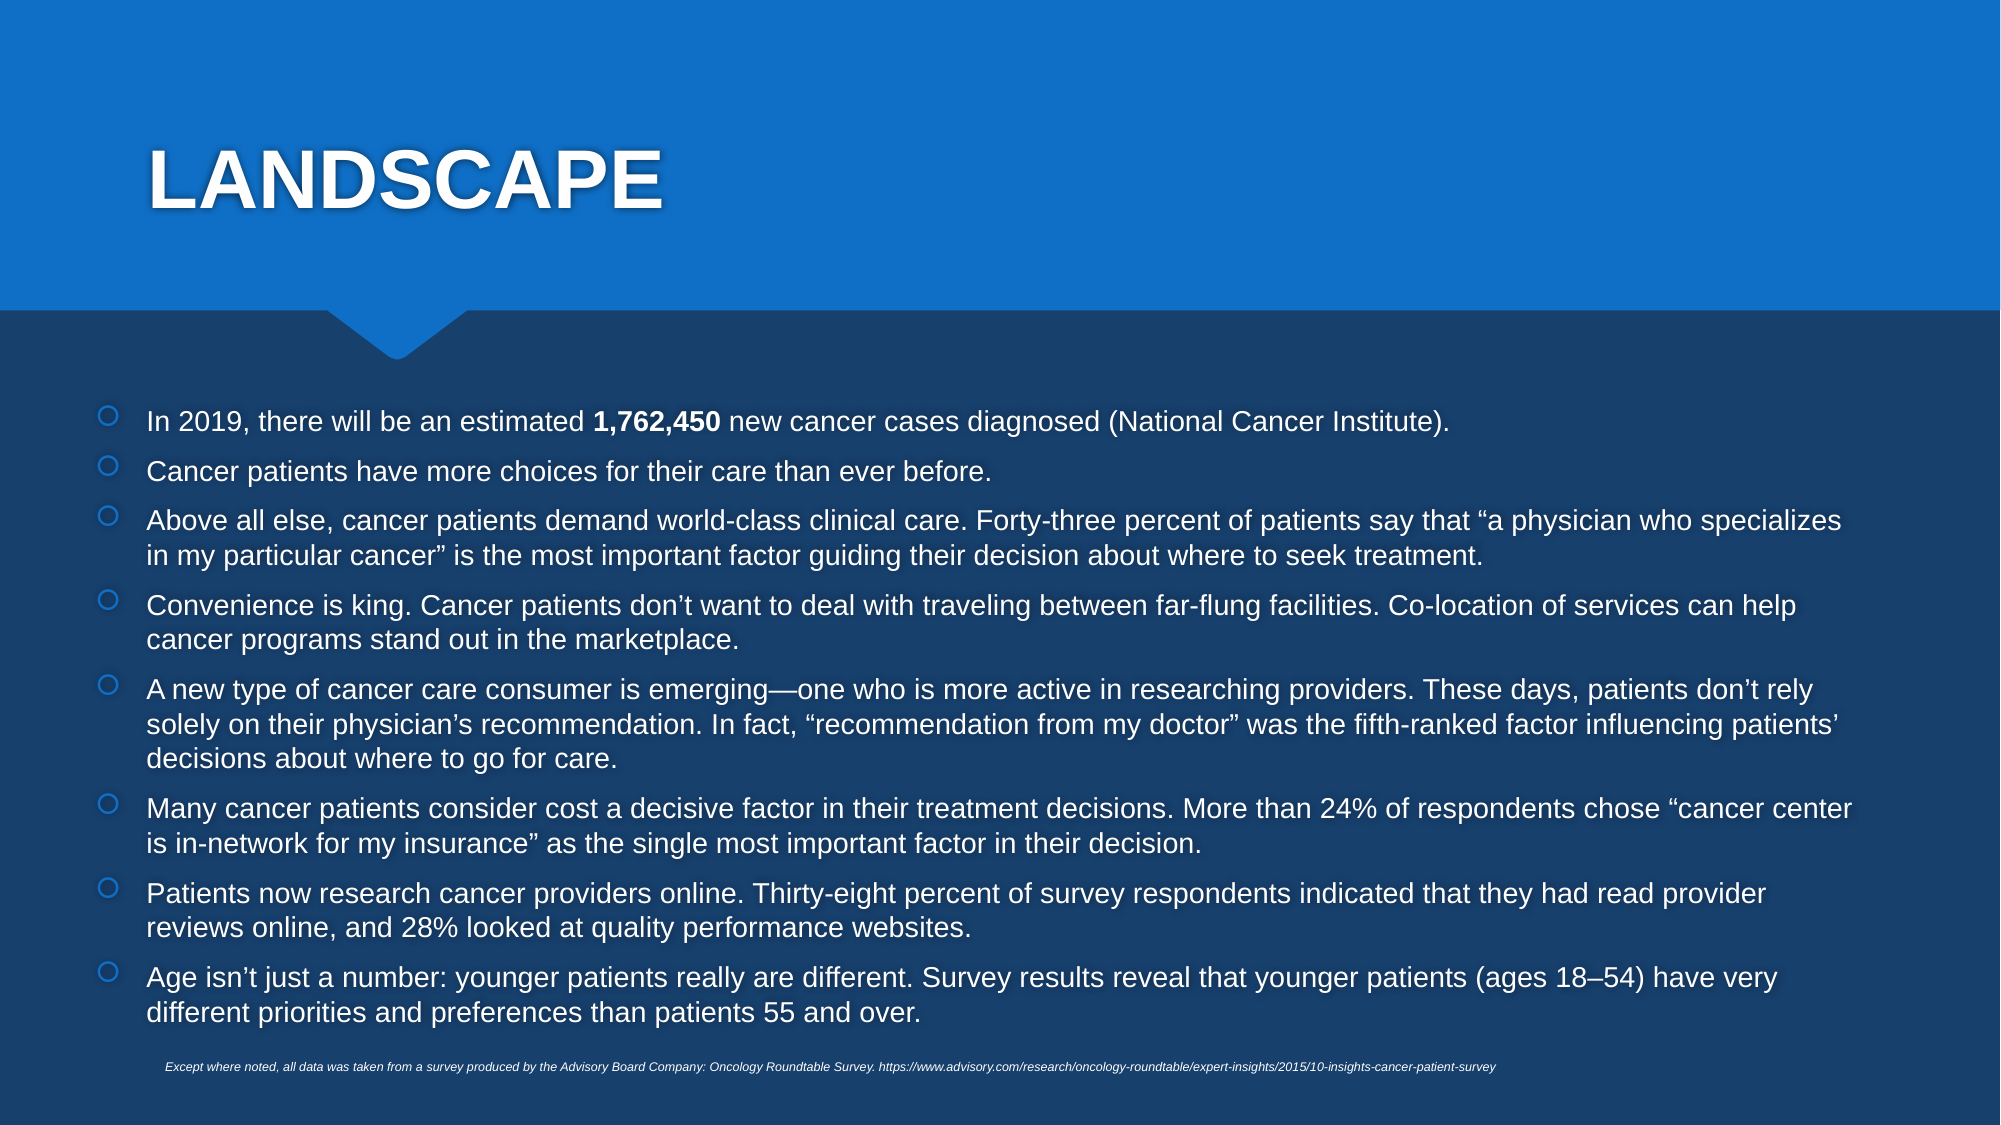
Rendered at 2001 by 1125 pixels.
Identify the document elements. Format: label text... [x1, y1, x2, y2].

text_box Except where noted, all data was taken from a survey produced by the Advisory Board Company: Oncology Roundtable Survey. https://www.advisory.com/research/oncology-roundtable/expert-insights/2015/10-insights-cancer-patient-survey [150, 1051, 1850, 1082]
title LANDSCAPE [132, 73, 1868, 233]
list In 2019, there will be an estimated 1,762,450 new cancer cases diagnosed (National Cancer Institute). Cancer patients have more choices for their care than ever before. Above all else, cancer patients demand world-class clinical care. Forty-three percent of patients say that “a physician who specializes in my particular cancer” is the most important factor guiding their decision about where to seek treatment. Convenience is king. Cancer patients don’t want to deal with traveling between far-flung facilities. Co-location of services can help cancer programs stand out in the marketplace. A new type of cancer care consumer is emerging—one who is more active in researching providers. These days, patients don’t rely solely on their physician’s recommendation. In fact, “recommendation from my doctor” was the fifth-ranked factor influencing patients’ decisions about where to go for care. Many cancer patients consider cost a decisive factor in their treatment decisions. More than 24% of respondents chose “cancer center is in-network for my insurance” as the single most important factor in their decision. Patients now research cancer providers online. Thirty-eight percent of survey respondents indicated that they had read provider reviews online, and 28% looked at quality performance websites. Age isn’t just a number: younger patients really are different. Survey results reveal that younger patients (ages 18–54) have very different priorities and preferences than patients 55 and over. [80, 391, 1888, 1039]
